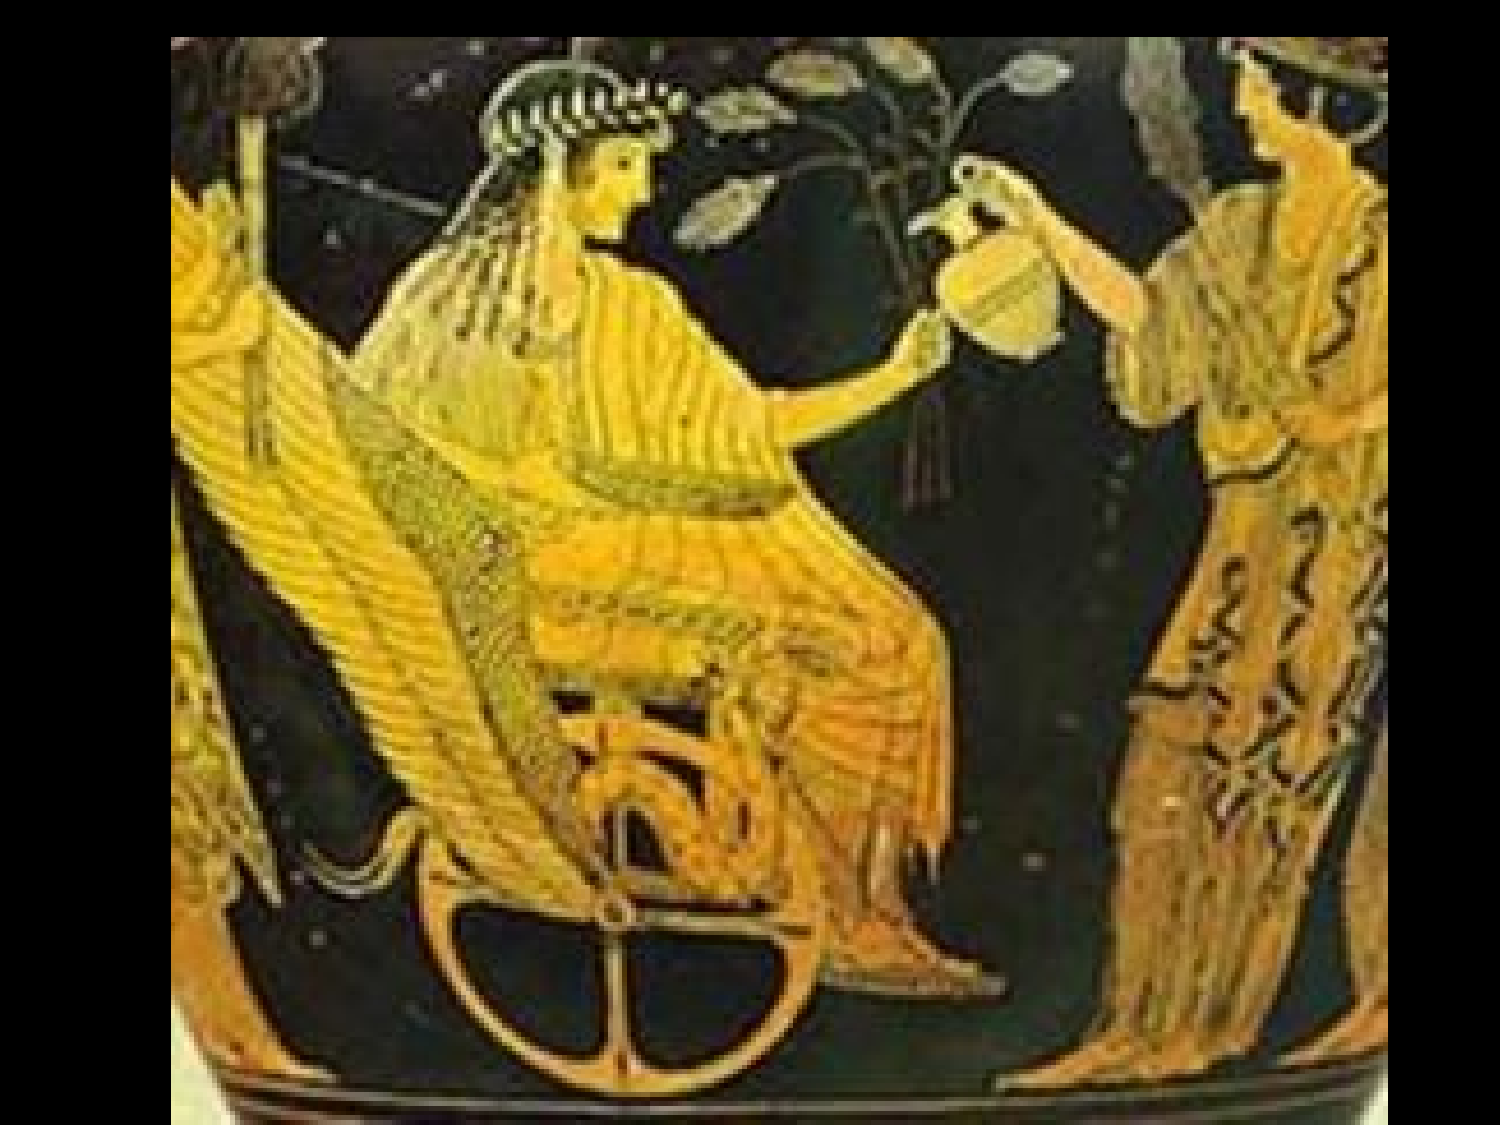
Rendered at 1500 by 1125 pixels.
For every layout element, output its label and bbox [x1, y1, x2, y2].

picture [170, 37, 1389, 1125]
